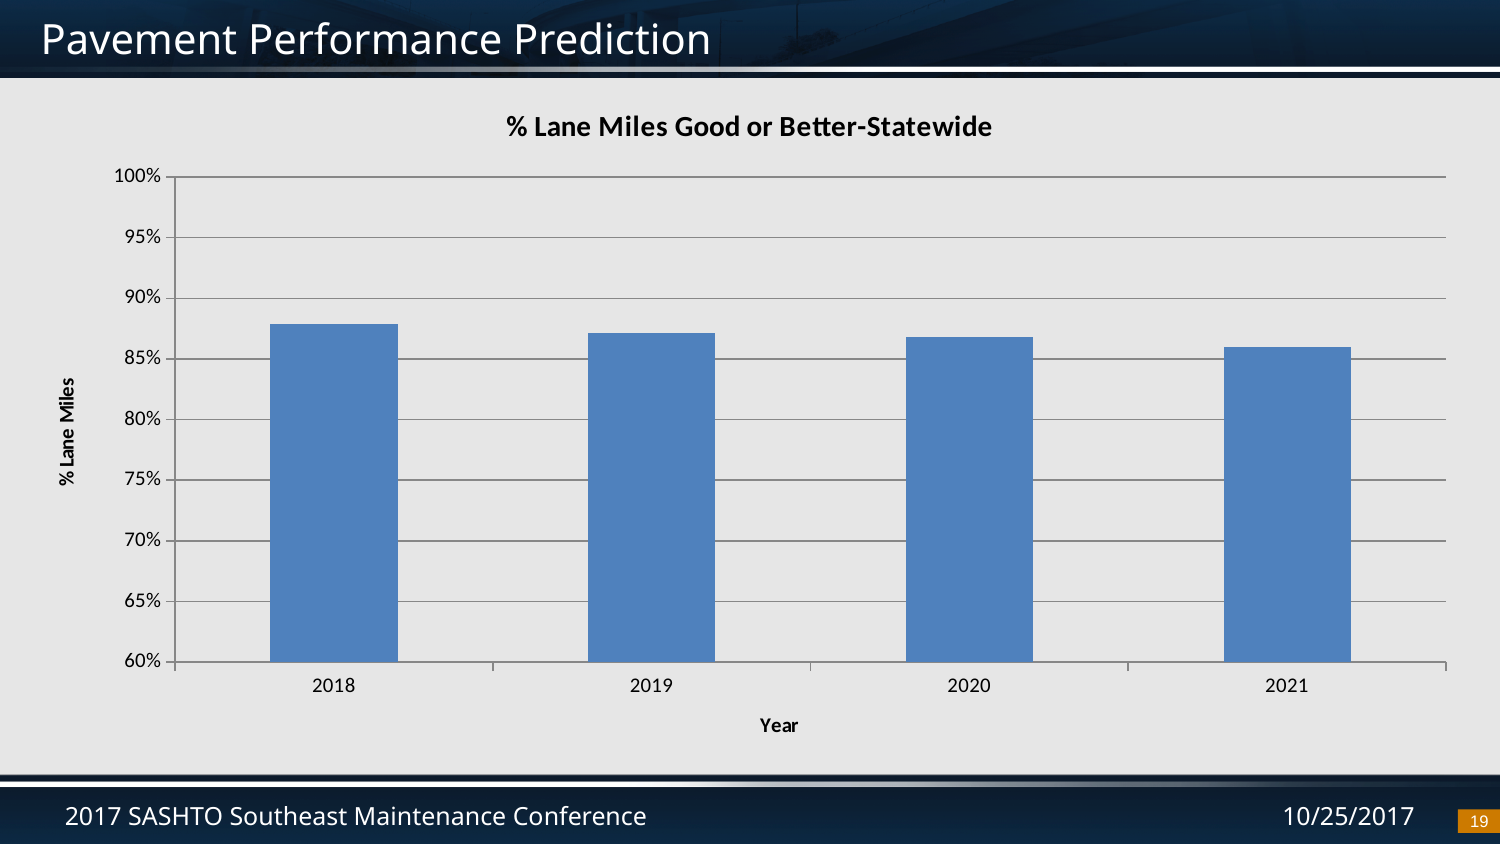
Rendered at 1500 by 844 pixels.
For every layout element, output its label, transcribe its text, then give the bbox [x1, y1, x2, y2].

chart [24, 84, 1476, 769]
picture [0, 774, 1500, 844]
slide_number 19 [1454, 809, 1489, 833]
picture [0, 0, 1500, 78]
title Pavement Performance Prediction [40, 5, 1411, 71]
